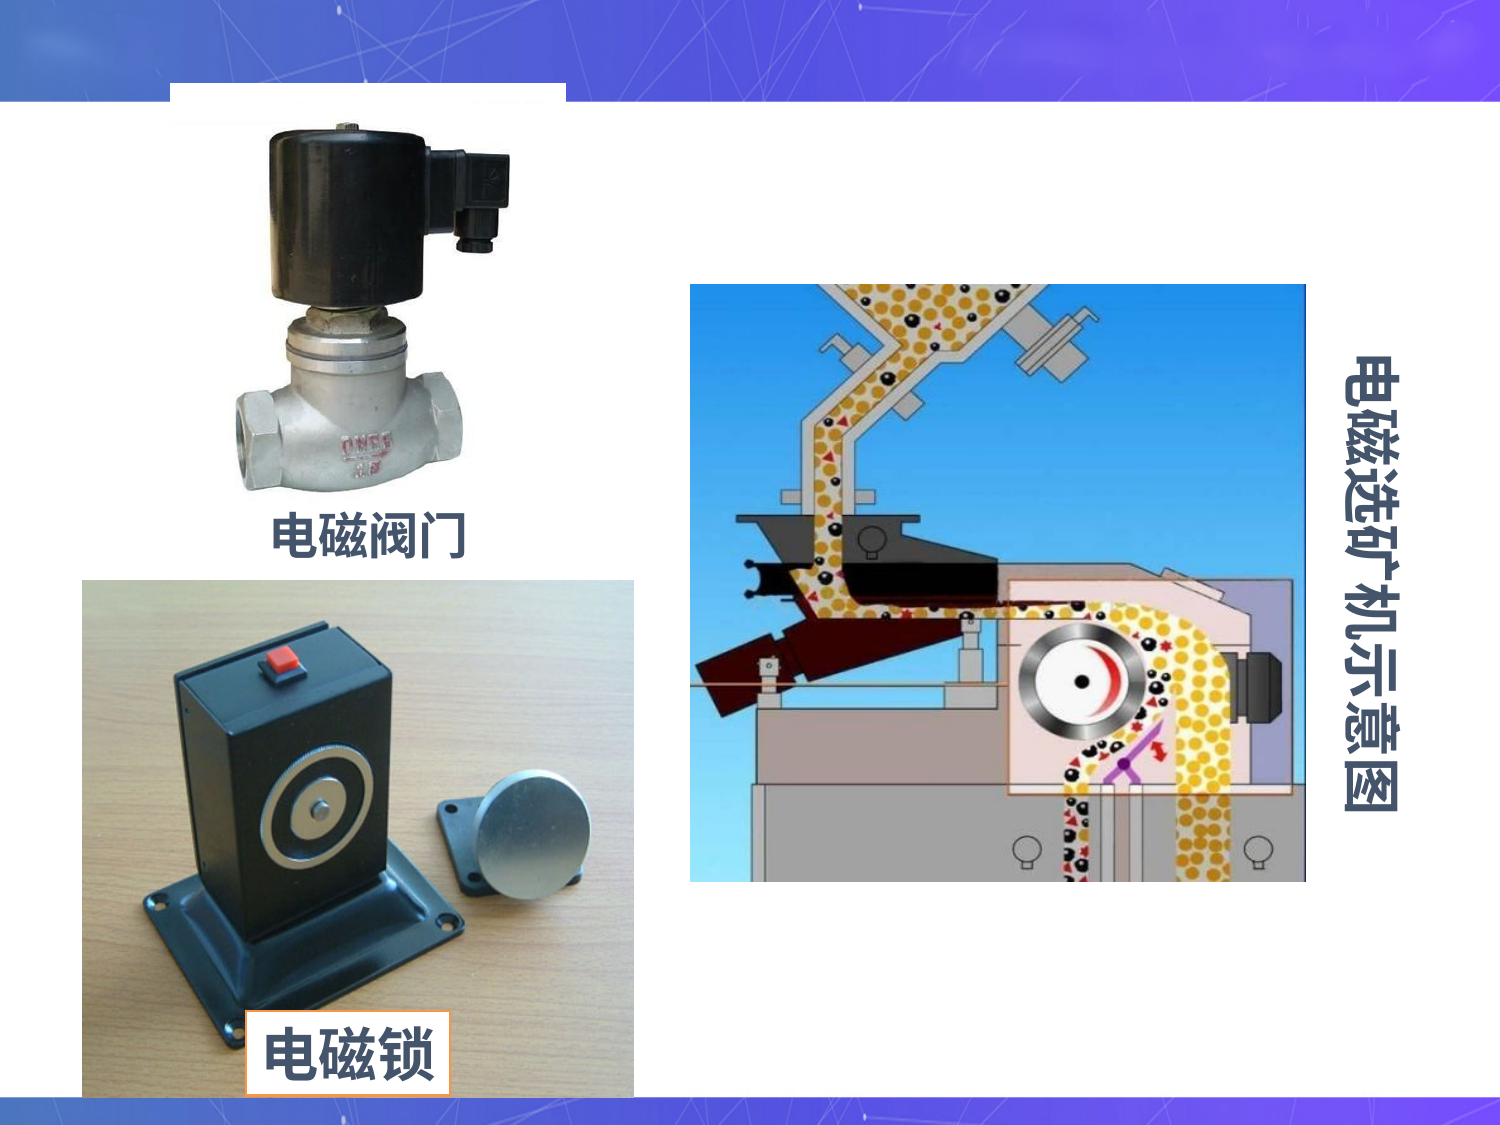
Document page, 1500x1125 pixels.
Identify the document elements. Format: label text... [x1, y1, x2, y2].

picture [0, 0, 1500, 1125]
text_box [170, 84, 566, 573]
text_box 电磁选矿机示意图 [1316, 313, 1417, 853]
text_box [82, 580, 634, 1098]
